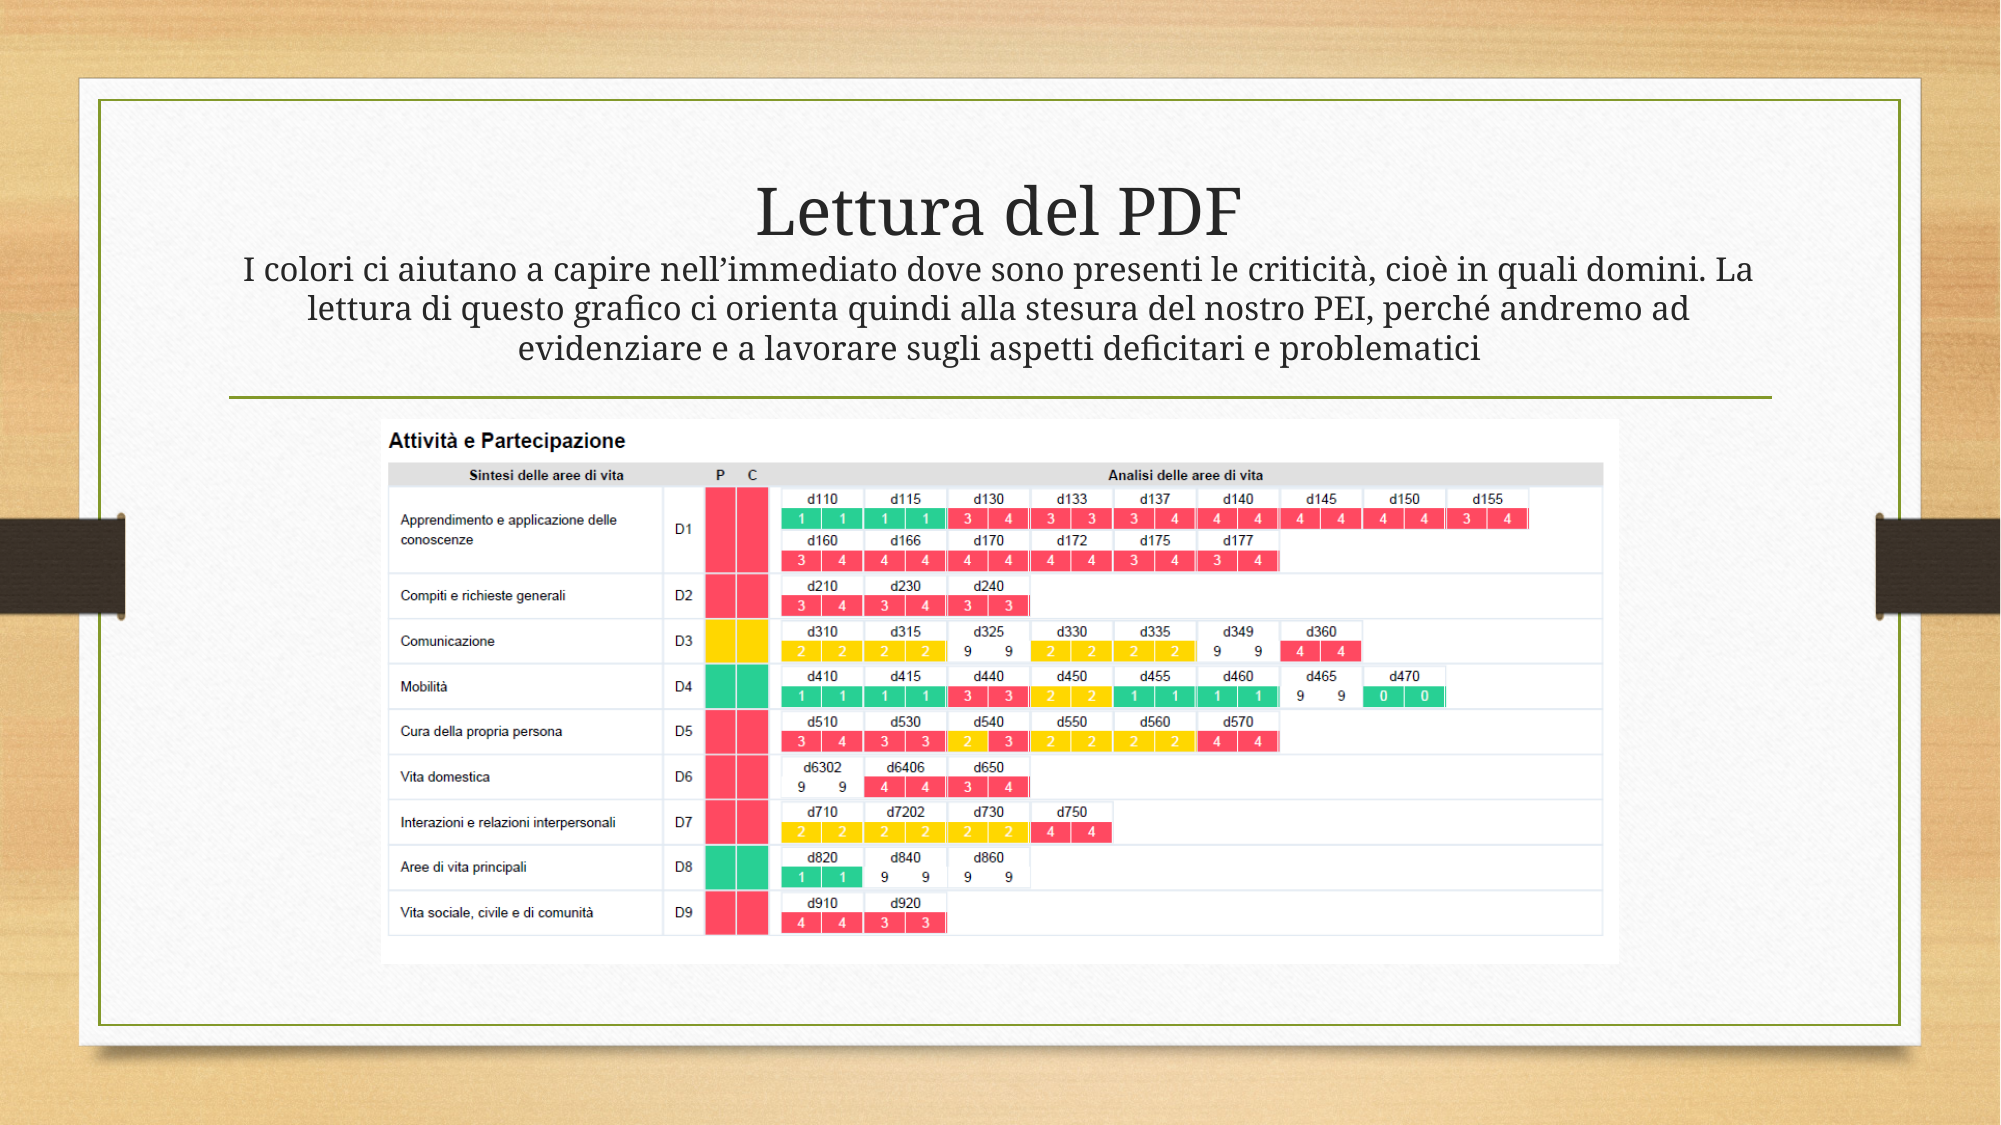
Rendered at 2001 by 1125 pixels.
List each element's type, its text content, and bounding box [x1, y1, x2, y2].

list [380, 419, 1619, 964]
picture [0, 0, 2001, 1125]
title Lettura del PDF I colori ci aiutano a capire nell’immediato dove sono presenti le criticità, cioè in quali domini. La lettura di questo grafico ci orienta quindi alla stesura del nostro PEI, perché andremo ad evidenziare e a lavorare sugli aspetti deficitari e problematici [212, 161, 1788, 375]
